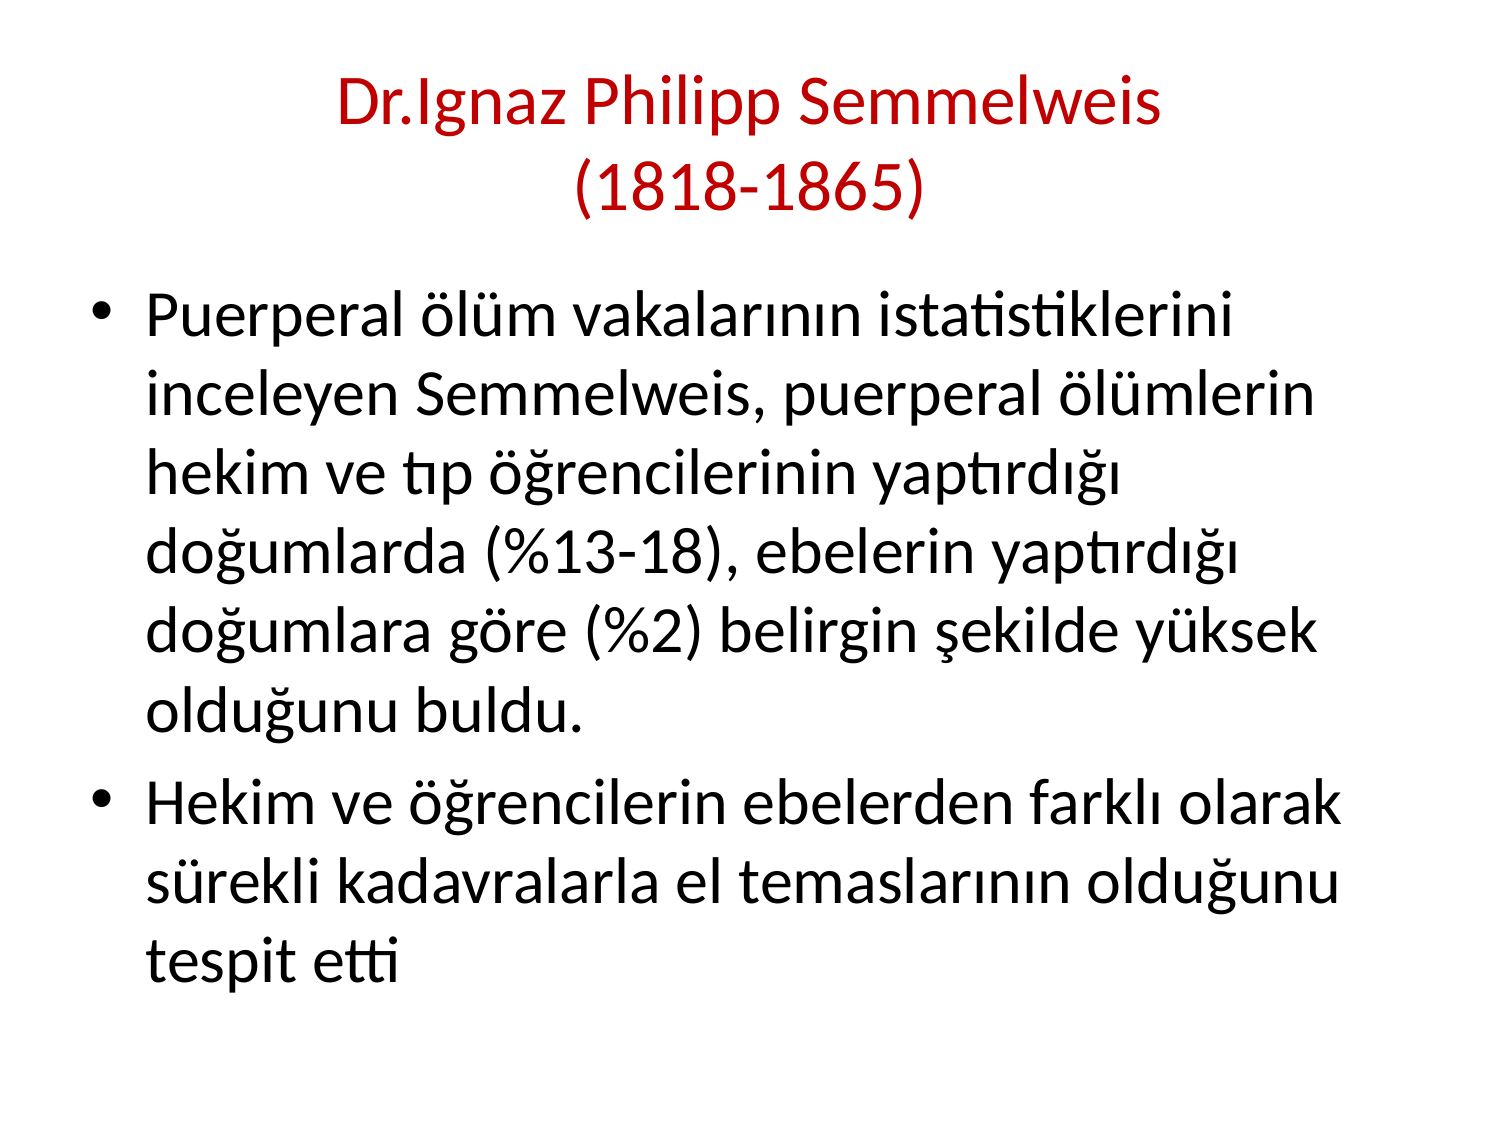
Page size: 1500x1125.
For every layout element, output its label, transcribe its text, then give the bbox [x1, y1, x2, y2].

title Dr.Ignaz Philipp Semmelweis (1818-1865) [75, 45, 1425, 233]
list Puerperal ölüm vakalarının istatistiklerini inceleyen Semmelweis, puerperal ölümlerin hekim ve tıp öğrencilerinin yaptırdığı doğumlarda (%13-18), ebelerin yaptırdığı doğumlara göre (%2) belirgin şekilde yüksek olduğunu buldu. Hekim ve öğrencilerin ebelerden farklı olarak sürekli kadavralarla el temaslarının olduğunu tespit etti [75, 262, 1425, 1005]
